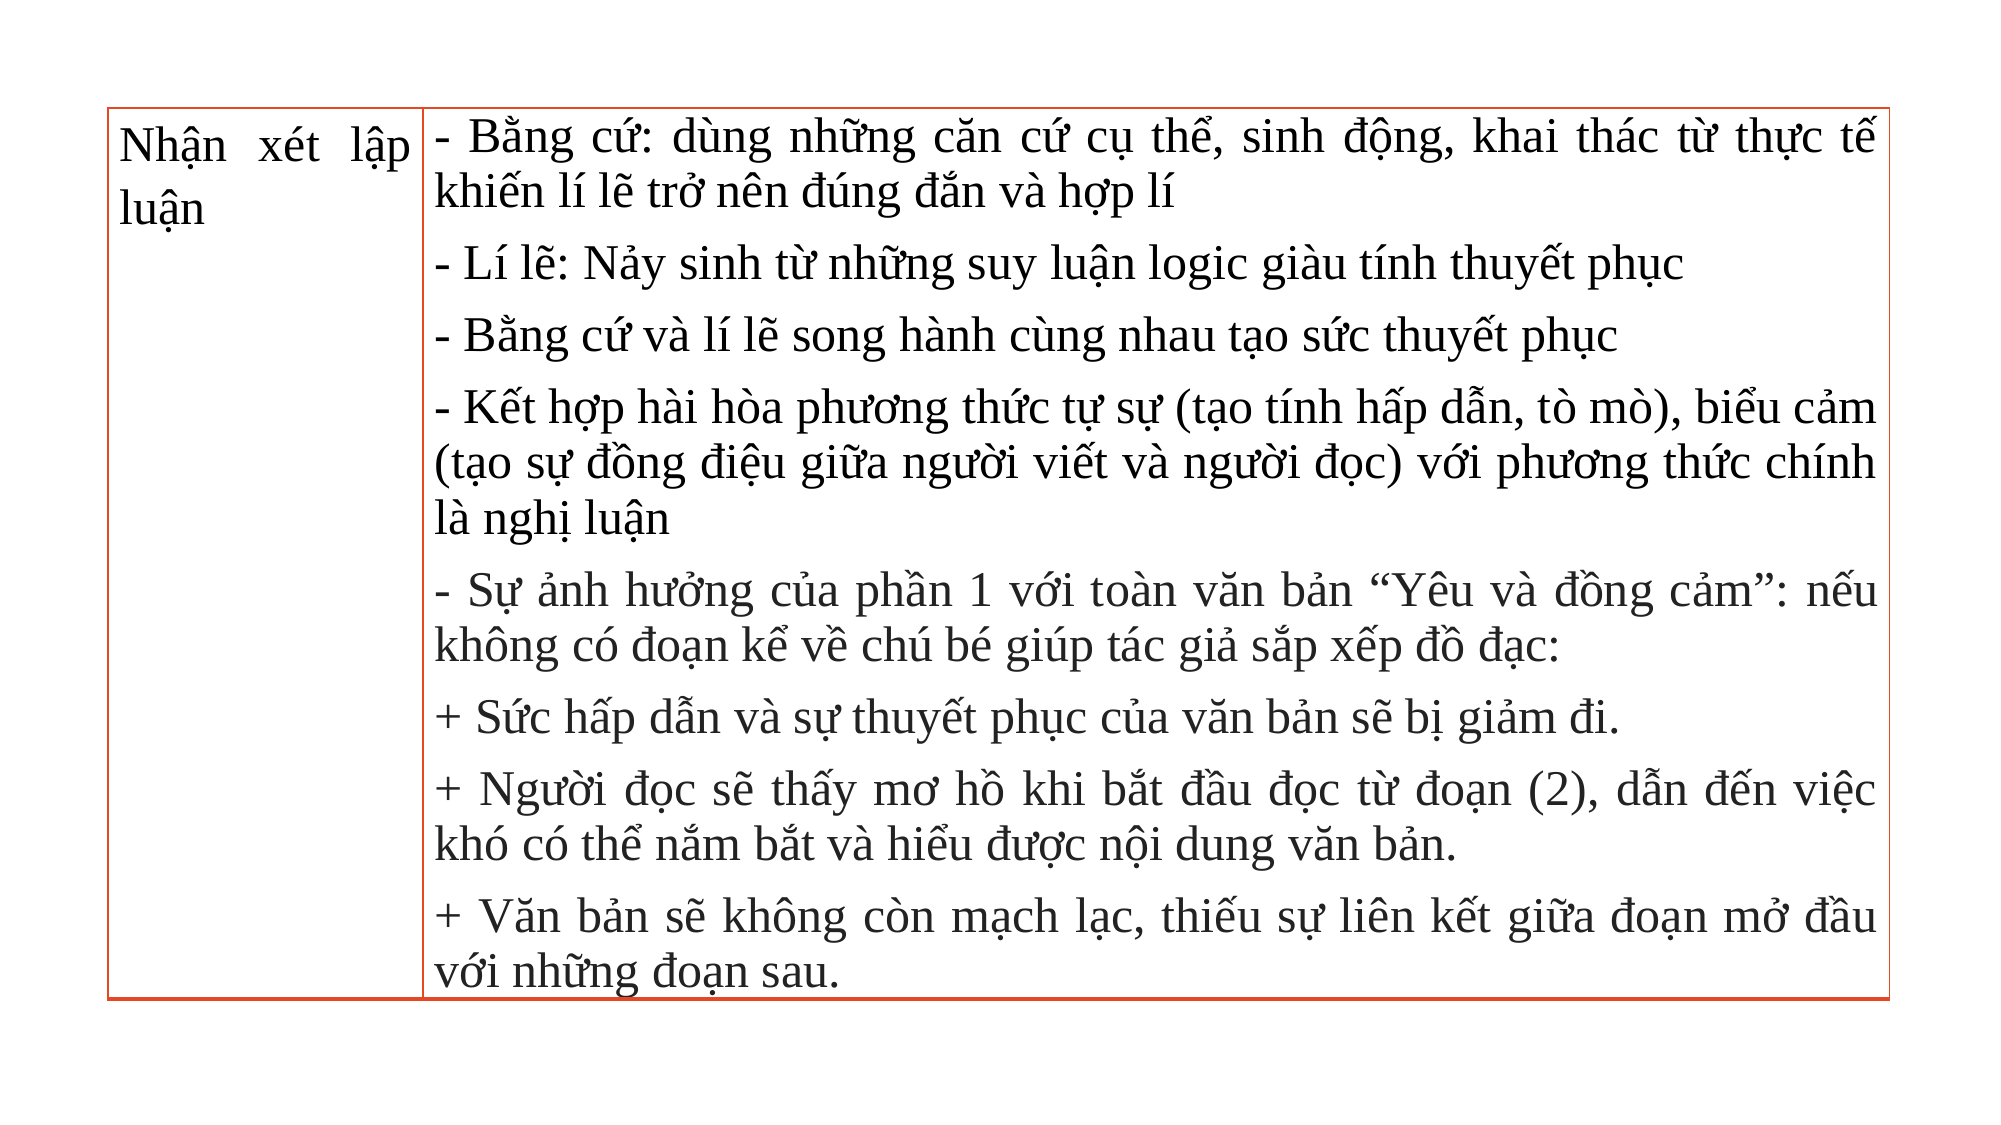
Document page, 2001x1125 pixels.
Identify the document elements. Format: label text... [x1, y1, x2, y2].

table_header Nhận xét lập luận [109, 109, 422, 997]
table_header - Bằng cứ: dùng những căn cứ cụ thể, sinh động, khai thác từ thực tế khiến lí lẽ trở nên đúng đắn và hợp lí - Lí lẽ: Nảy sinh từ những suy luận logic giàu tính thuyết phục - Bằng cứ và lí lẽ song hành cùng nhau tạo sức thuyết phục - Kết hợp hài hòa phương thức tự sự (tạo tính hấp dẫn, tò mò), biểu cảm (tạo sự đồng điệu giữa người viết và người đọc) với phương thức chính là nghị luận - Sự ảnh hưởng của phần 1 với toàn văn bản “Yêu và đồng cảm”: nếu không có đoạn kể về chú bé giúp tác giả sắp xếp đồ đạc: + Sức hấp dẫn và sự thuyết phục của văn bản sẽ bị giảm đi. + Người đọc sẽ thấy mơ hồ khi bắt đầu đọc từ đoạn (2), dẫn đến việc khó có thể nắm bắt và hiểu được nội dung văn bản. + Văn bản sẽ không còn mạch lạc, thiếu sự liên kết giữa đoạn mở đầu với những đoạn sau. [424, 109, 1889, 997]
